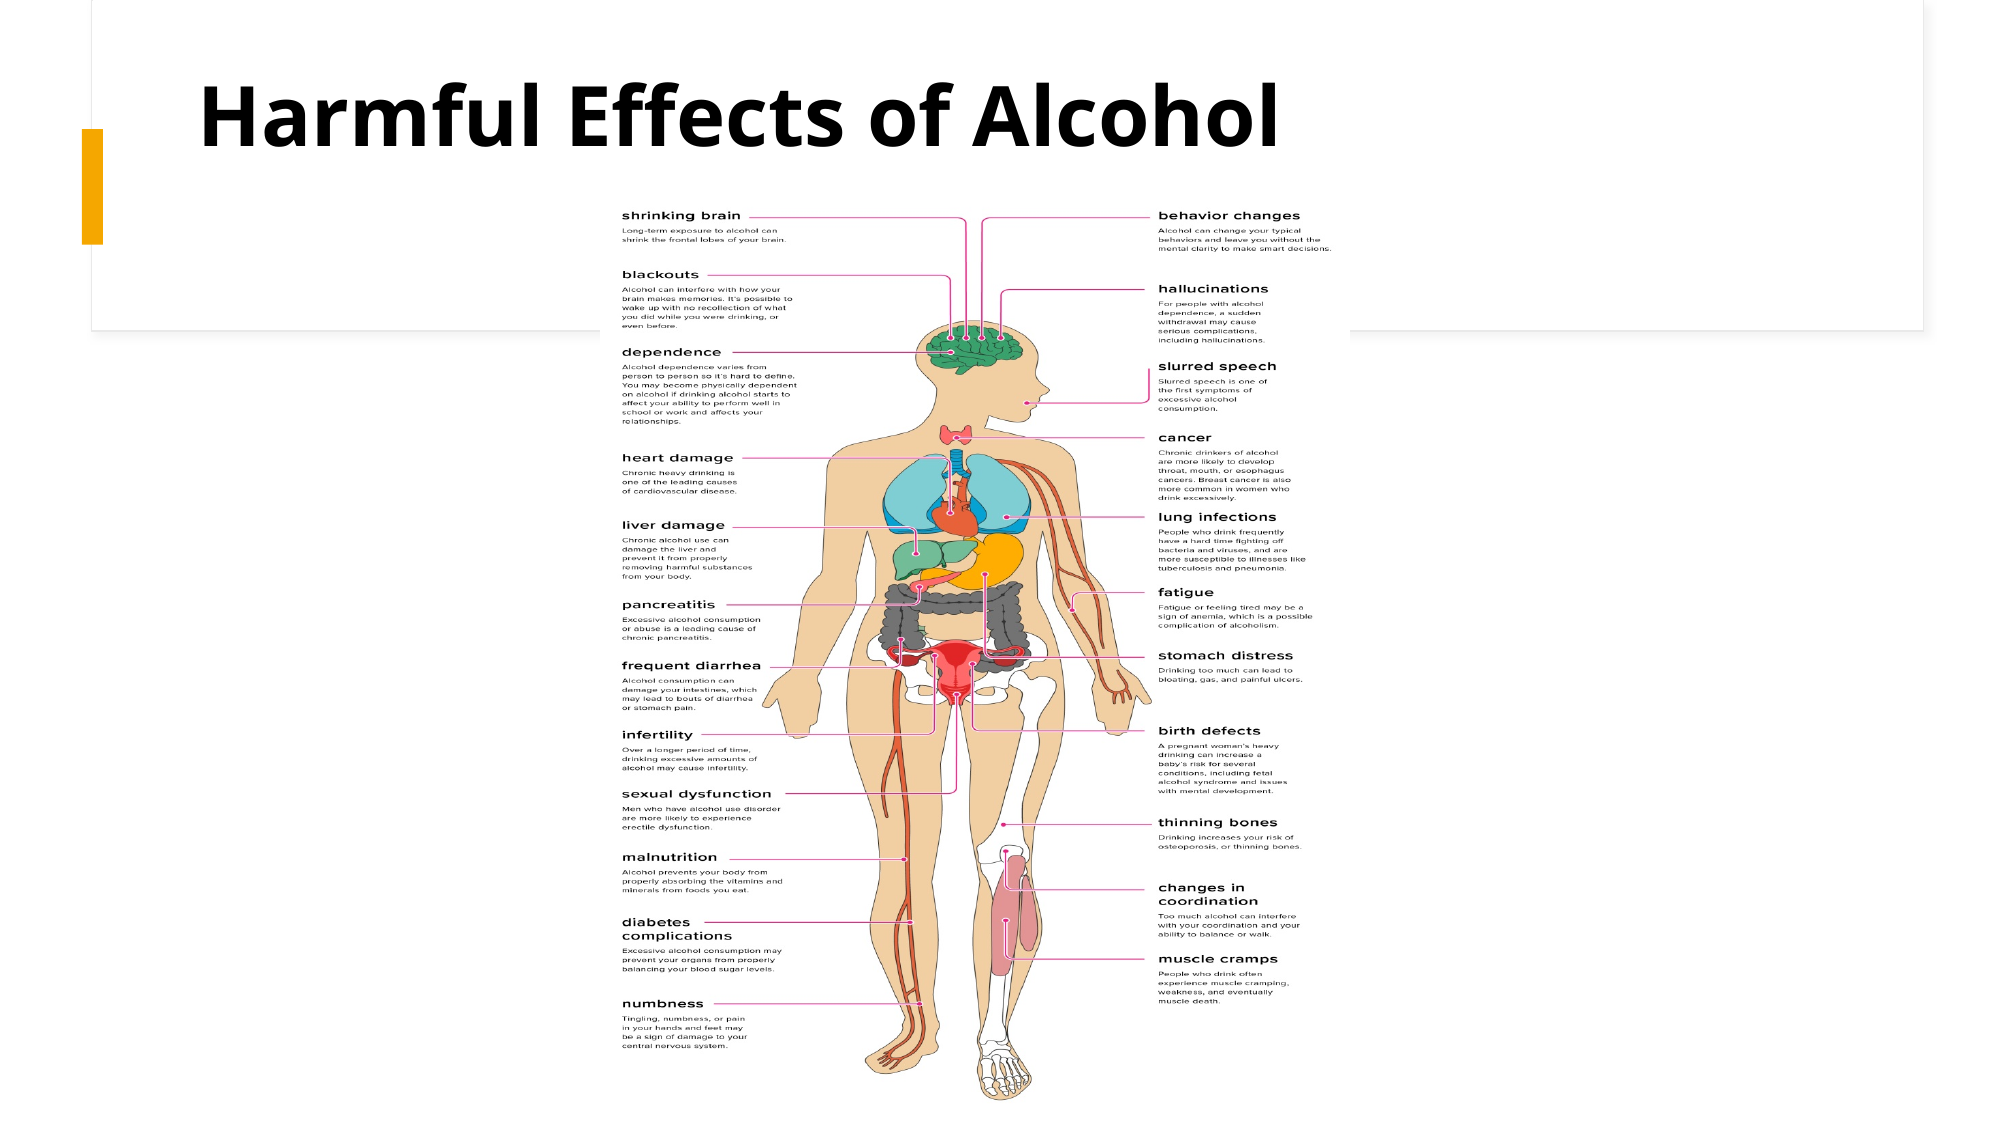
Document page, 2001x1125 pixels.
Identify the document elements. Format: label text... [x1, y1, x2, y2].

title Harmful Effects of Alcohol [183, 42, 1851, 197]
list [599, 196, 1350, 1107]
